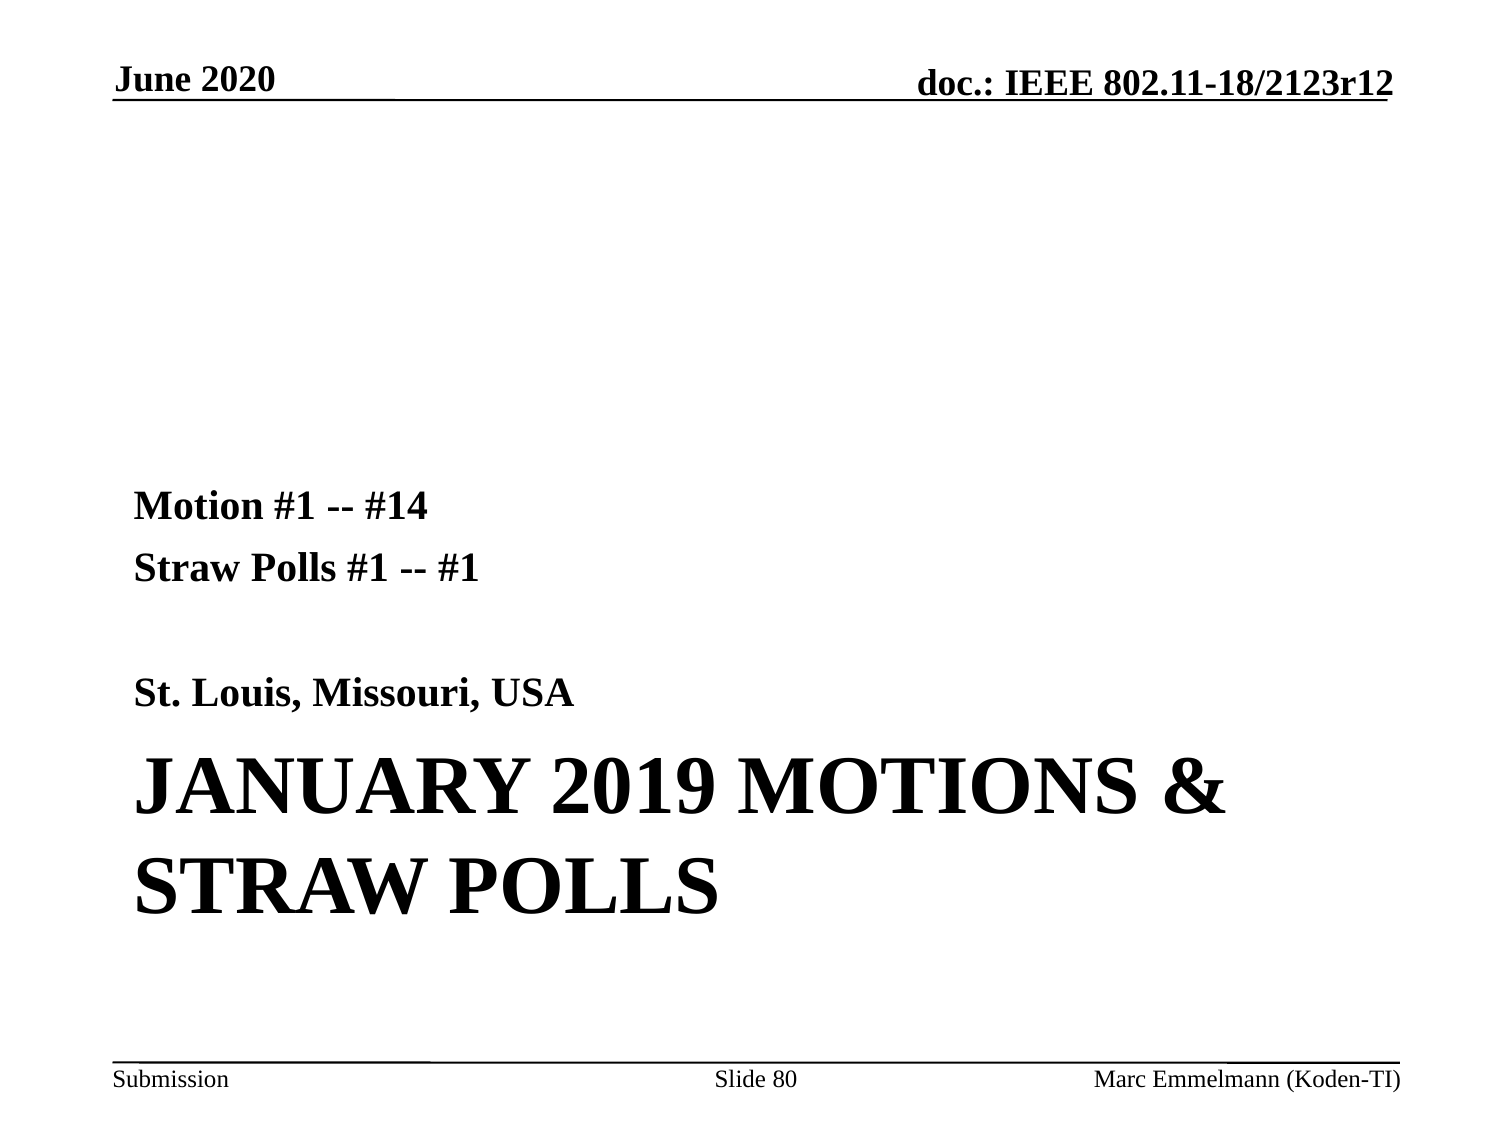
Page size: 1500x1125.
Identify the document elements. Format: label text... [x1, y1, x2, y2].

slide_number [114, 54, 423, 100]
slide_number Slide 80 [712, 1061, 800, 1123]
footer Marc Emmelmann (Koden-TI) [878, 1061, 1402, 1093]
title January 2019 Motions & Straw Polls [118, 724, 1394, 947]
list Motion #1 -- #14 Straw Polls #1 -- #1 St. Louis, Missouri, USA [118, 476, 1394, 724]
